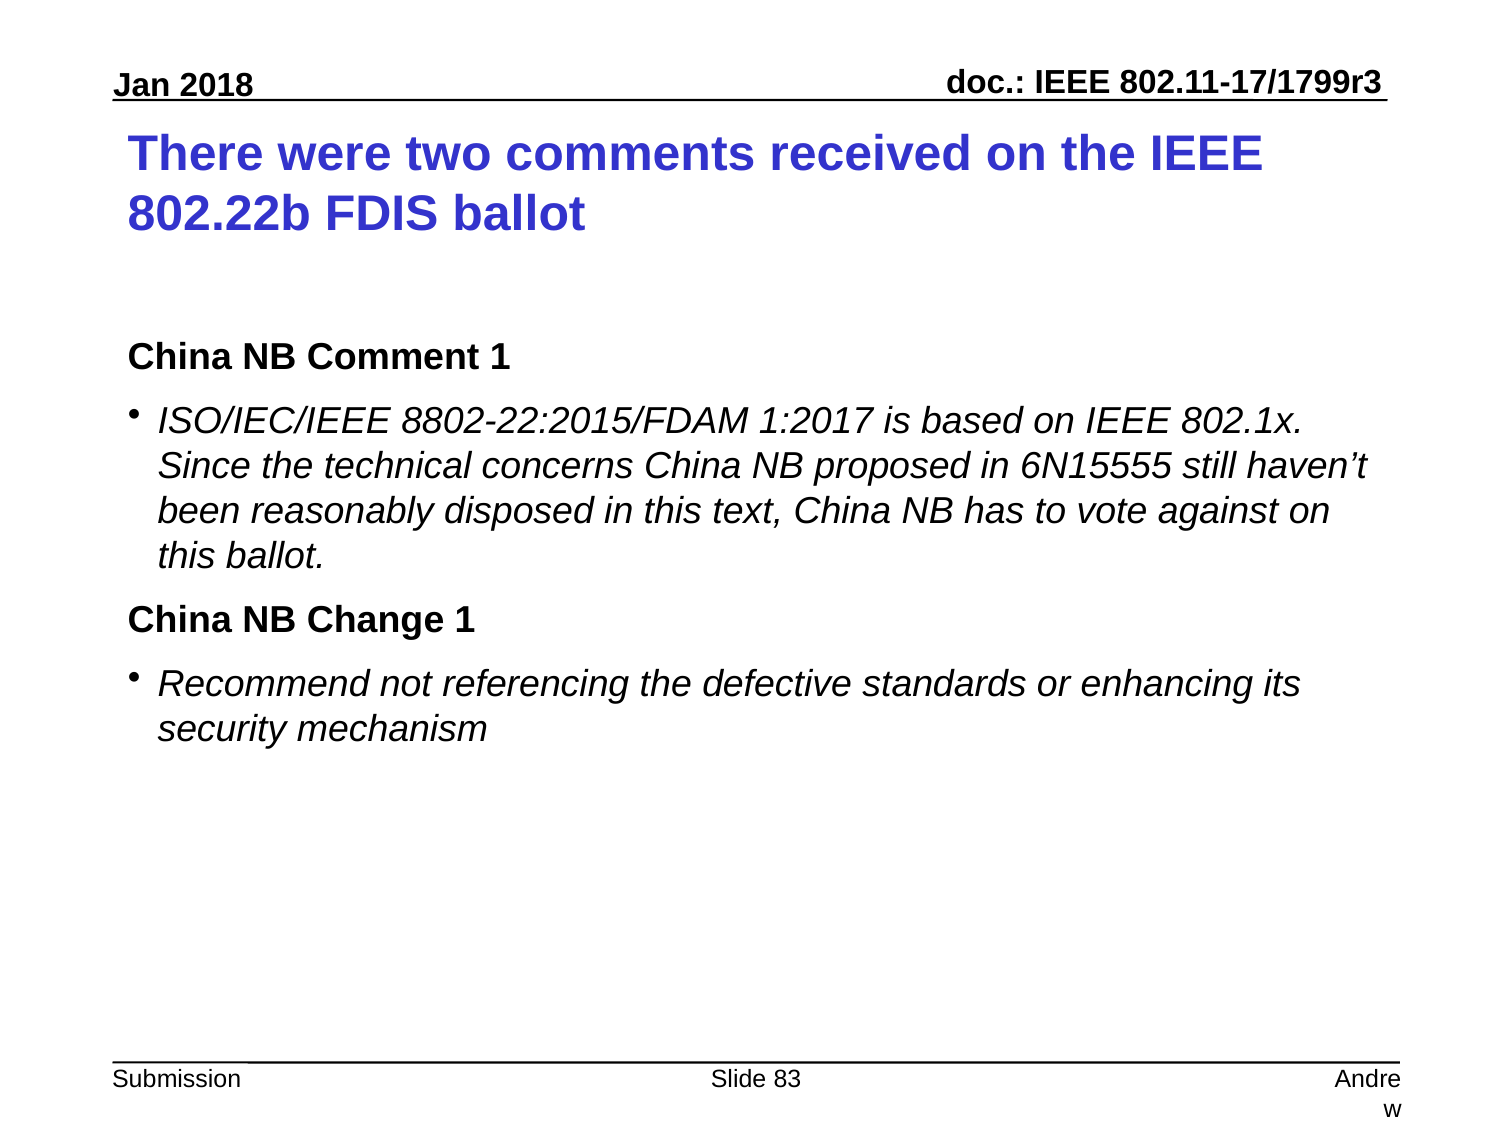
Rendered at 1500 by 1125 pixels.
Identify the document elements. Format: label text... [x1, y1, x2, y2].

list China NB Comment 1 ISO/IEC/IEEE 8802-22:2015/FDAM 1:2017 is based on IEEE 802.1x. Since the technical concerns China NB proposed in 6N15555 still haven’t been reasonably disposed in this text, China NB has to vote against on this ballot. China NB Change 1 Recommend not referencing the defective standards or enhancing its security mechanism [112, 324, 1388, 1000]
footer Andrew Myles, Cisco [1320, 1061, 1402, 1093]
title There were two comments received on the IEEE 802.22b FDIS ballot [112, 112, 1388, 288]
slide_number Slide 83 [709, 1061, 803, 1093]
